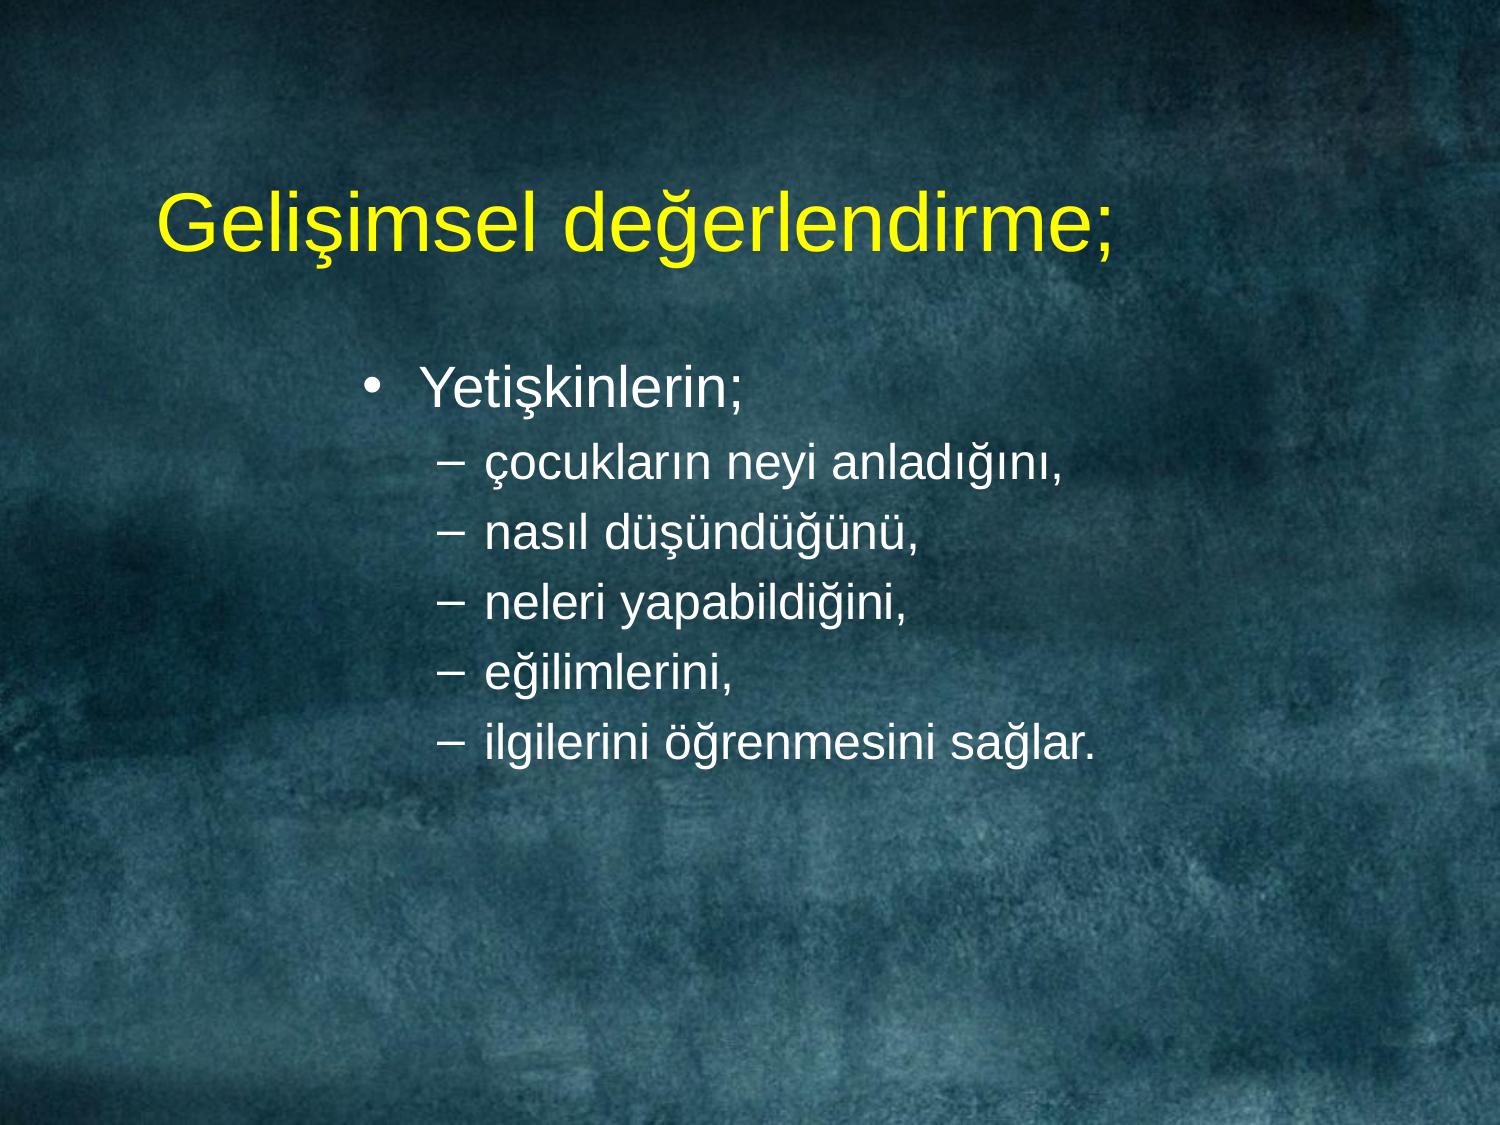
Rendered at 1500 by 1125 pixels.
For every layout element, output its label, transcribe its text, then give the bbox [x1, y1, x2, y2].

title Gelişimsel değerlendirme; [140, 124, 1491, 312]
list Yetişkinlerin; çocukların neyi anladığını, nasıl düşündüğünü, neleri yapabildiğini, eğilimlerini, ilgilerini öğrenmesini sağlar. [347, 341, 1414, 909]
picture [0, 0, 1500, 1125]
